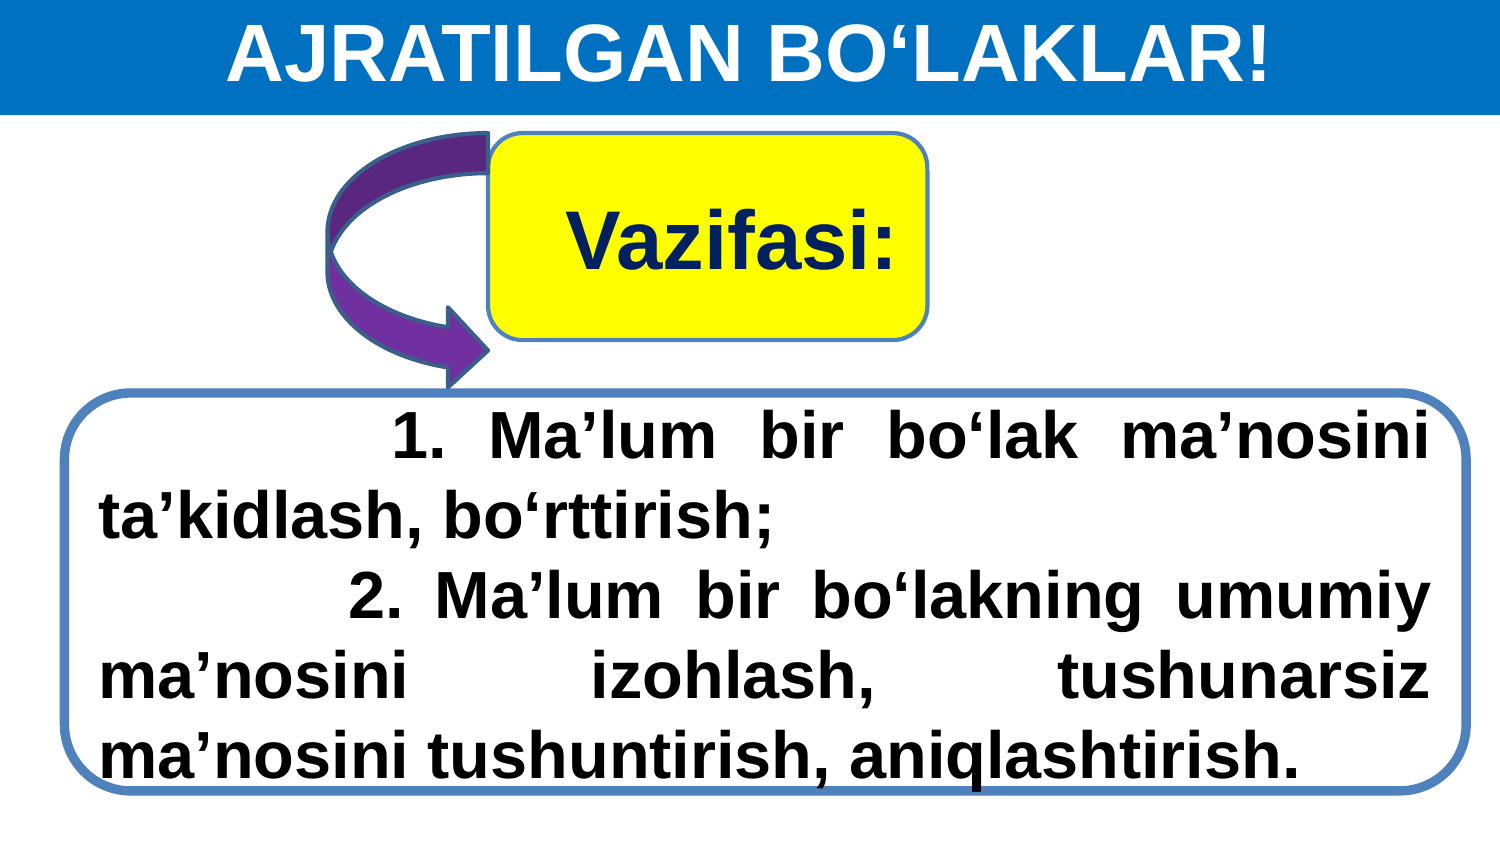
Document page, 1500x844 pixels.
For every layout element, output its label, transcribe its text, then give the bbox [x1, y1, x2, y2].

text_box Vazifasi: [485, 130, 930, 343]
title AJRATILGAN BO‘LAKLAR! [0, 0, 1500, 116]
text_box [325, 130, 491, 390]
text_box 1. Ma’lum bir bo‘lak ma’nosini ta’kidlash, bo‘rttirish; 2. Ma’lum bir bo‘lakning umumiy ma’nosini izohlash, tushunarsiz ma’nosini tushuntirish, aniqlashtirish. [62, 390, 1469, 794]
